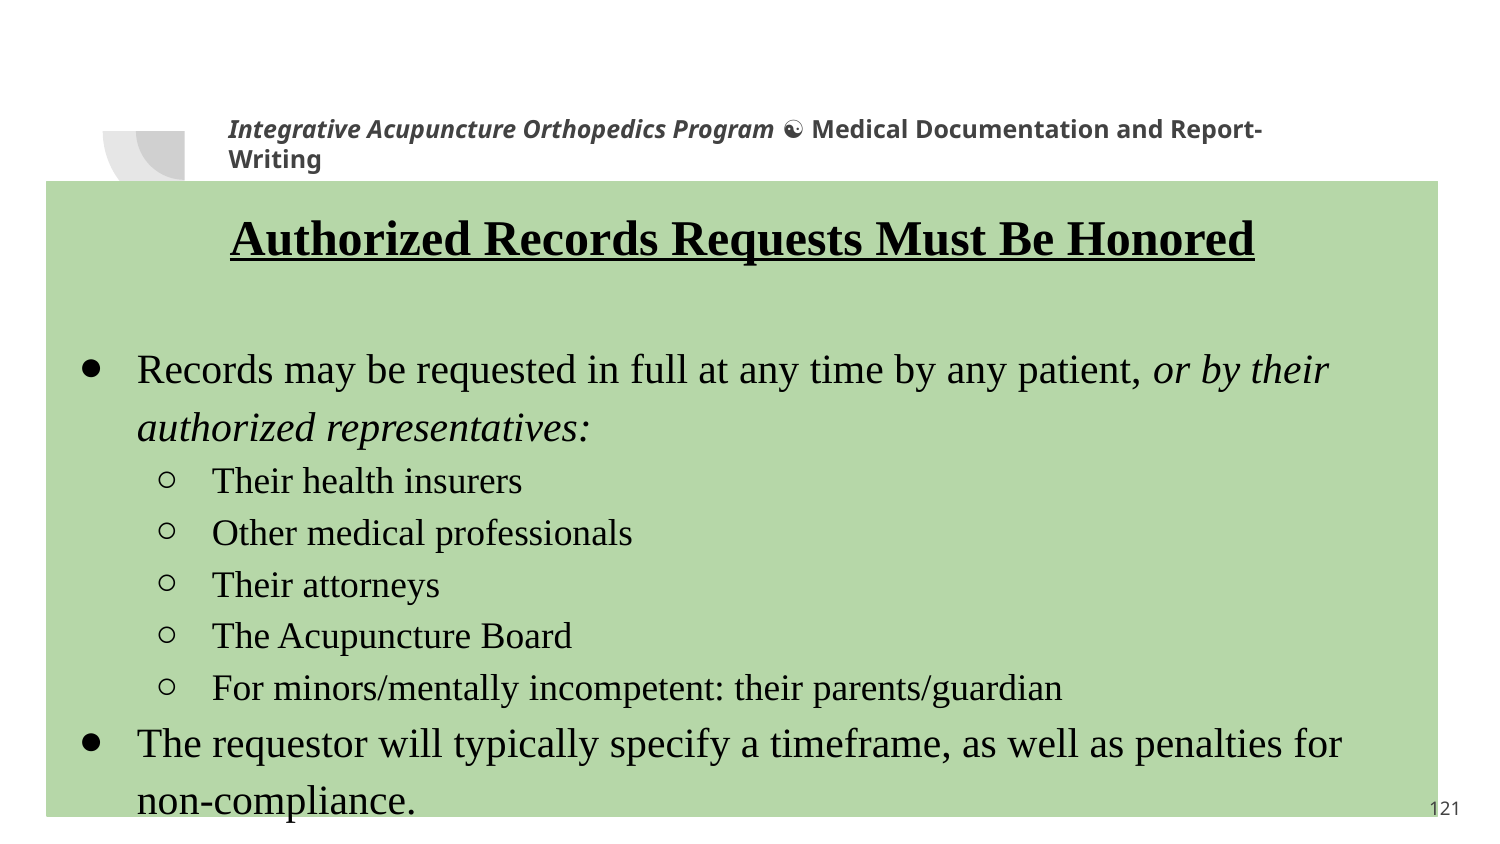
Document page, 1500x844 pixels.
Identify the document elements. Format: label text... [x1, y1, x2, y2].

text_box <number> [1386, 776, 1477, 842]
text_box Authorized Records Requests Must Be Honored Records may be requested in full at any time by any patient, or by their authorized representatives: Their health insurers Other medical professionals Their attorneys The Acupuncture Board For minors/mentally incompetent: their parents/guardian The requestor will typically specify a timeframe, as well as penalties for non-compliance. [47, 181, 1438, 817]
text_box Integrative Acupuncture Orthopedics Program ☯ Medical Documentation and Report-Writing [213, 98, 1368, 163]
